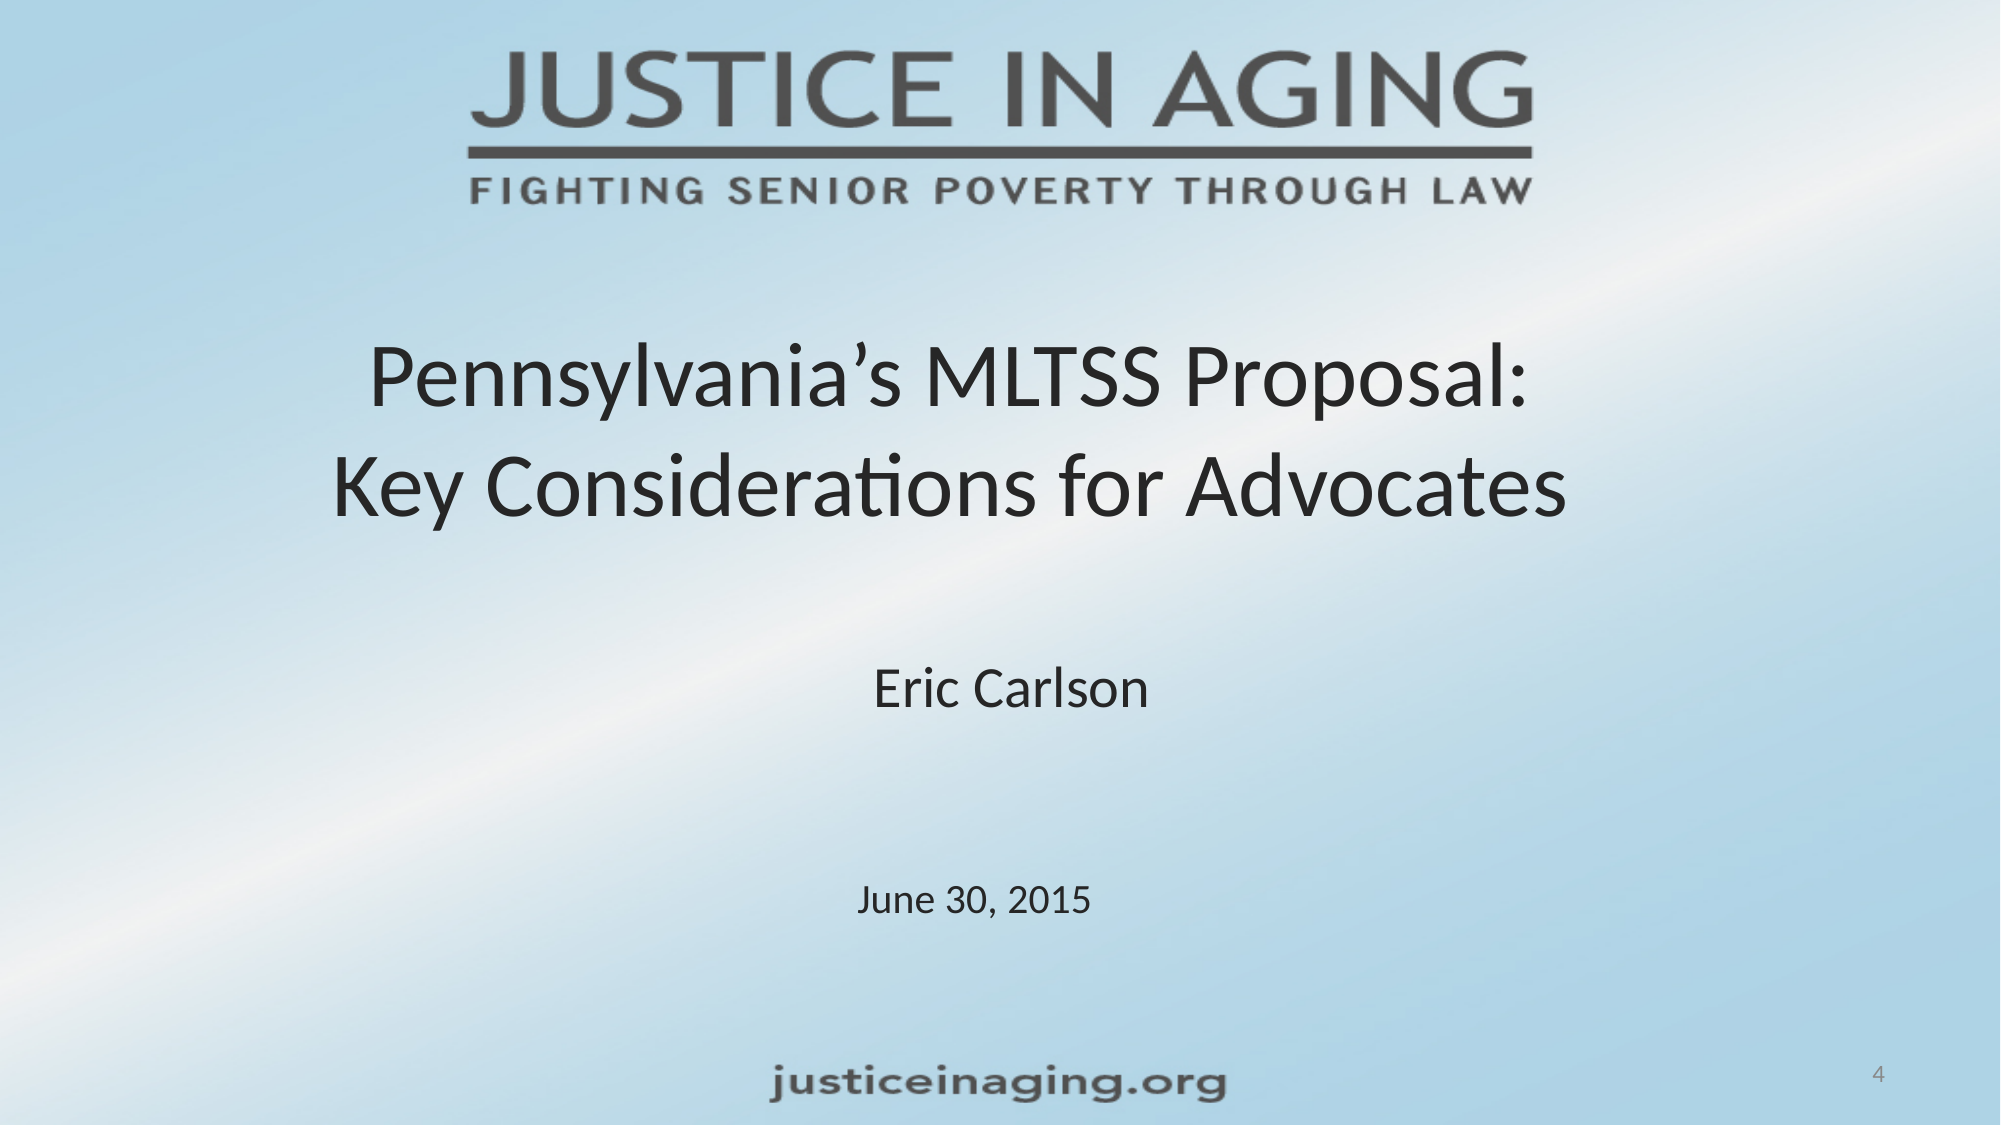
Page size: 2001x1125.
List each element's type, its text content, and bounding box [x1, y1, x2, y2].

picture [0, 0, 2001, 1125]
title Pennsylvania’s MLTSS Proposal: Key Considerations for Advocates [89, 337, 1813, 513]
text_box June 30, 2015 [646, 864, 1304, 929]
text_box Eric Carlson [858, 641, 1166, 797]
slide_number 4 [1433, 1042, 1900, 1103]
